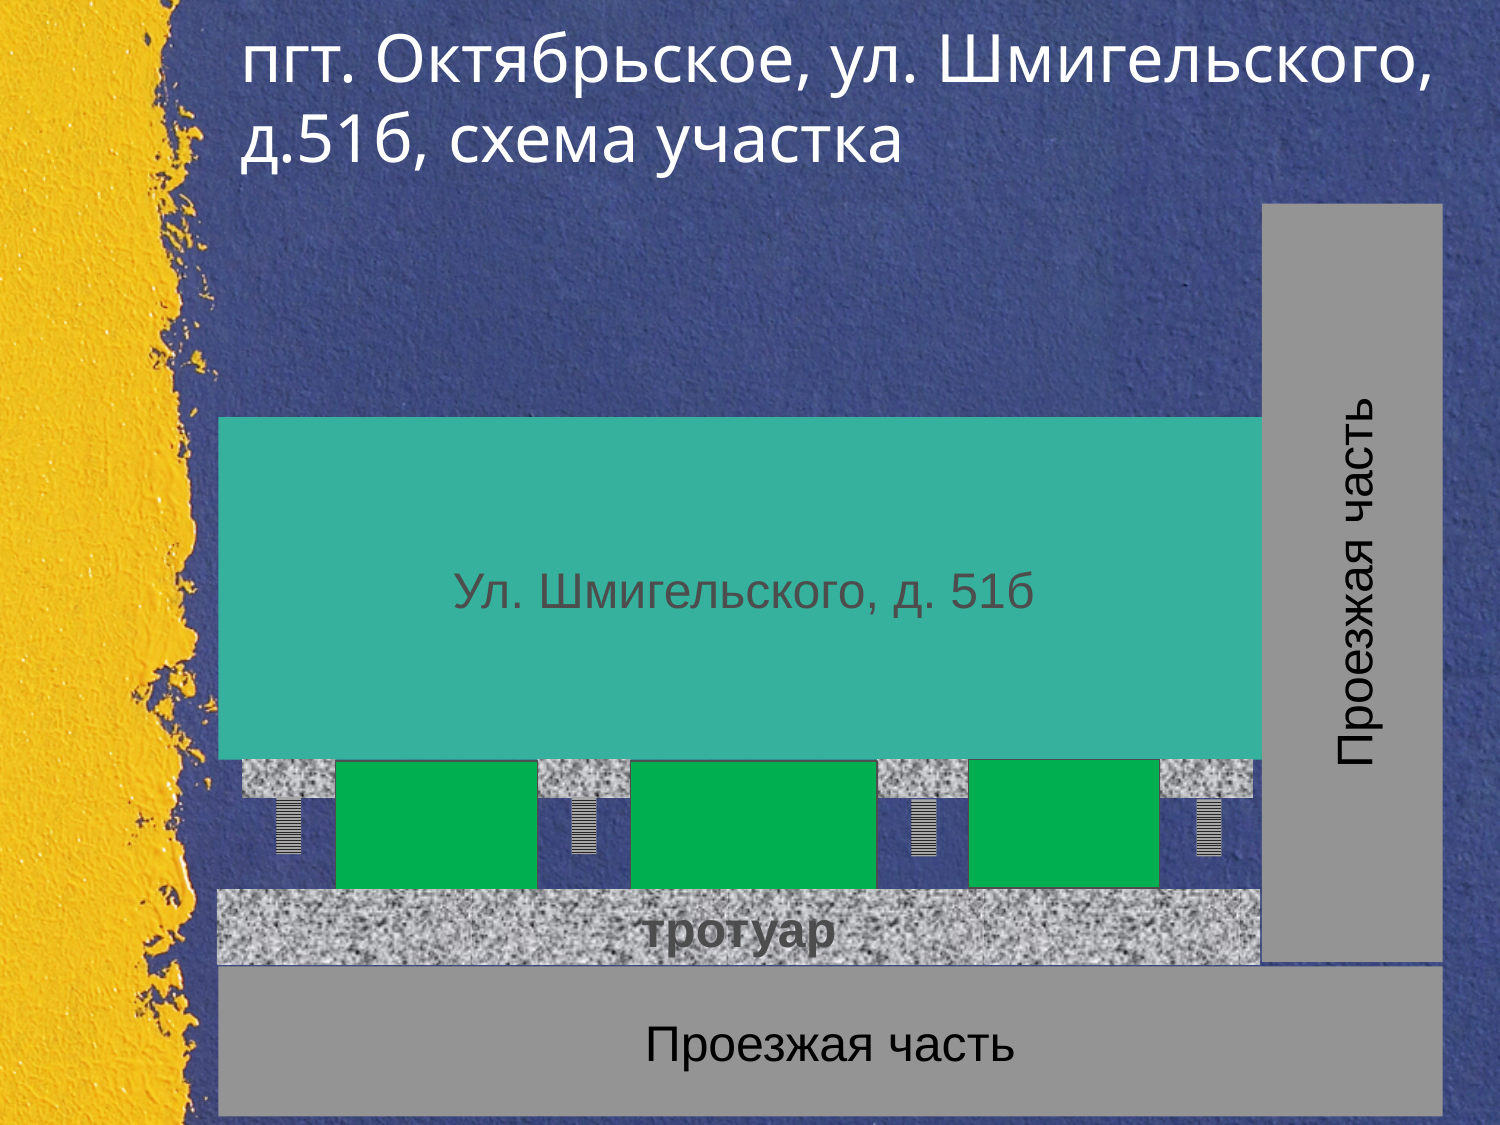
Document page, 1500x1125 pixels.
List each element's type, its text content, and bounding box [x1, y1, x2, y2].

picture [0, 0, 1500, 1125]
title пгт. Октябрьское, ул. Шмигельского, д.51б, схема участка [225, 37, 1475, 155]
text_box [218, 416, 1270, 890]
text_box Проезжая часть [218, 966, 1443, 1117]
text_box Проезжая часть [1261, 203, 1443, 962]
text_box тротуар [216, 897, 1261, 965]
